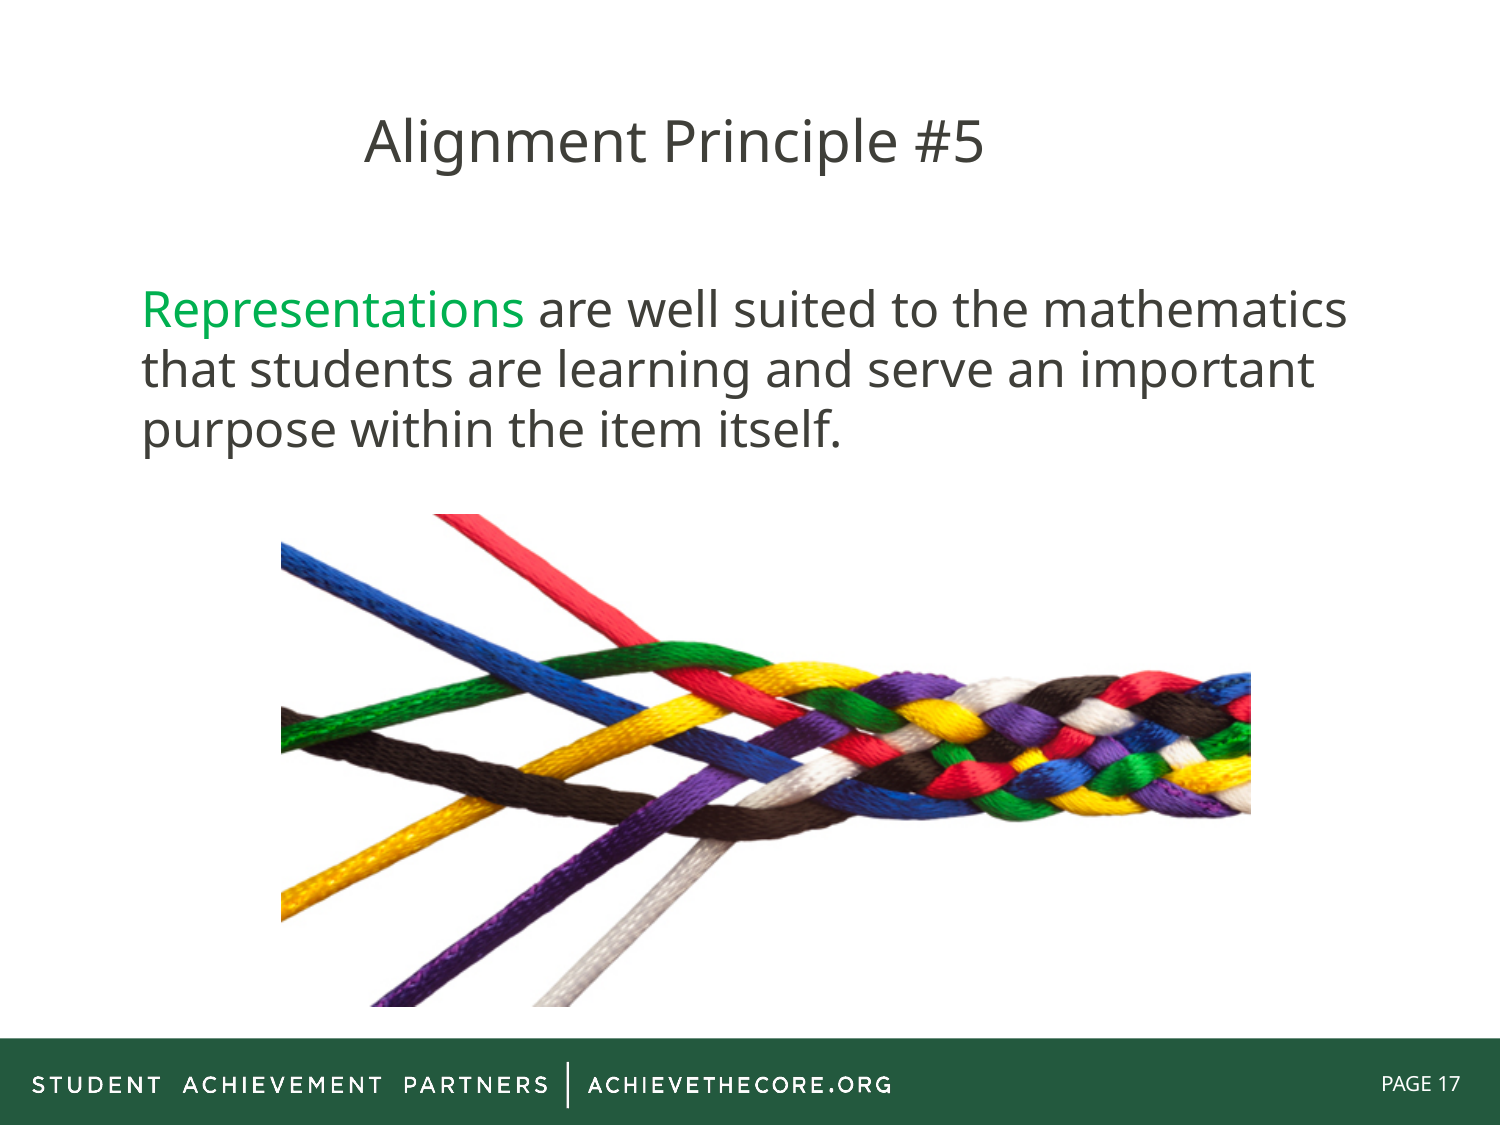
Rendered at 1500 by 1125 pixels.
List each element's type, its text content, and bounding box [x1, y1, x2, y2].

list Representations are well suited to the mathematics that students are learning and serve an important purpose within the item itself. [70, 262, 1421, 515]
title Alignment Principle #5 [0, 45, 1350, 233]
picture [12, 1055, 911, 1112]
picture [281, 513, 1251, 1007]
